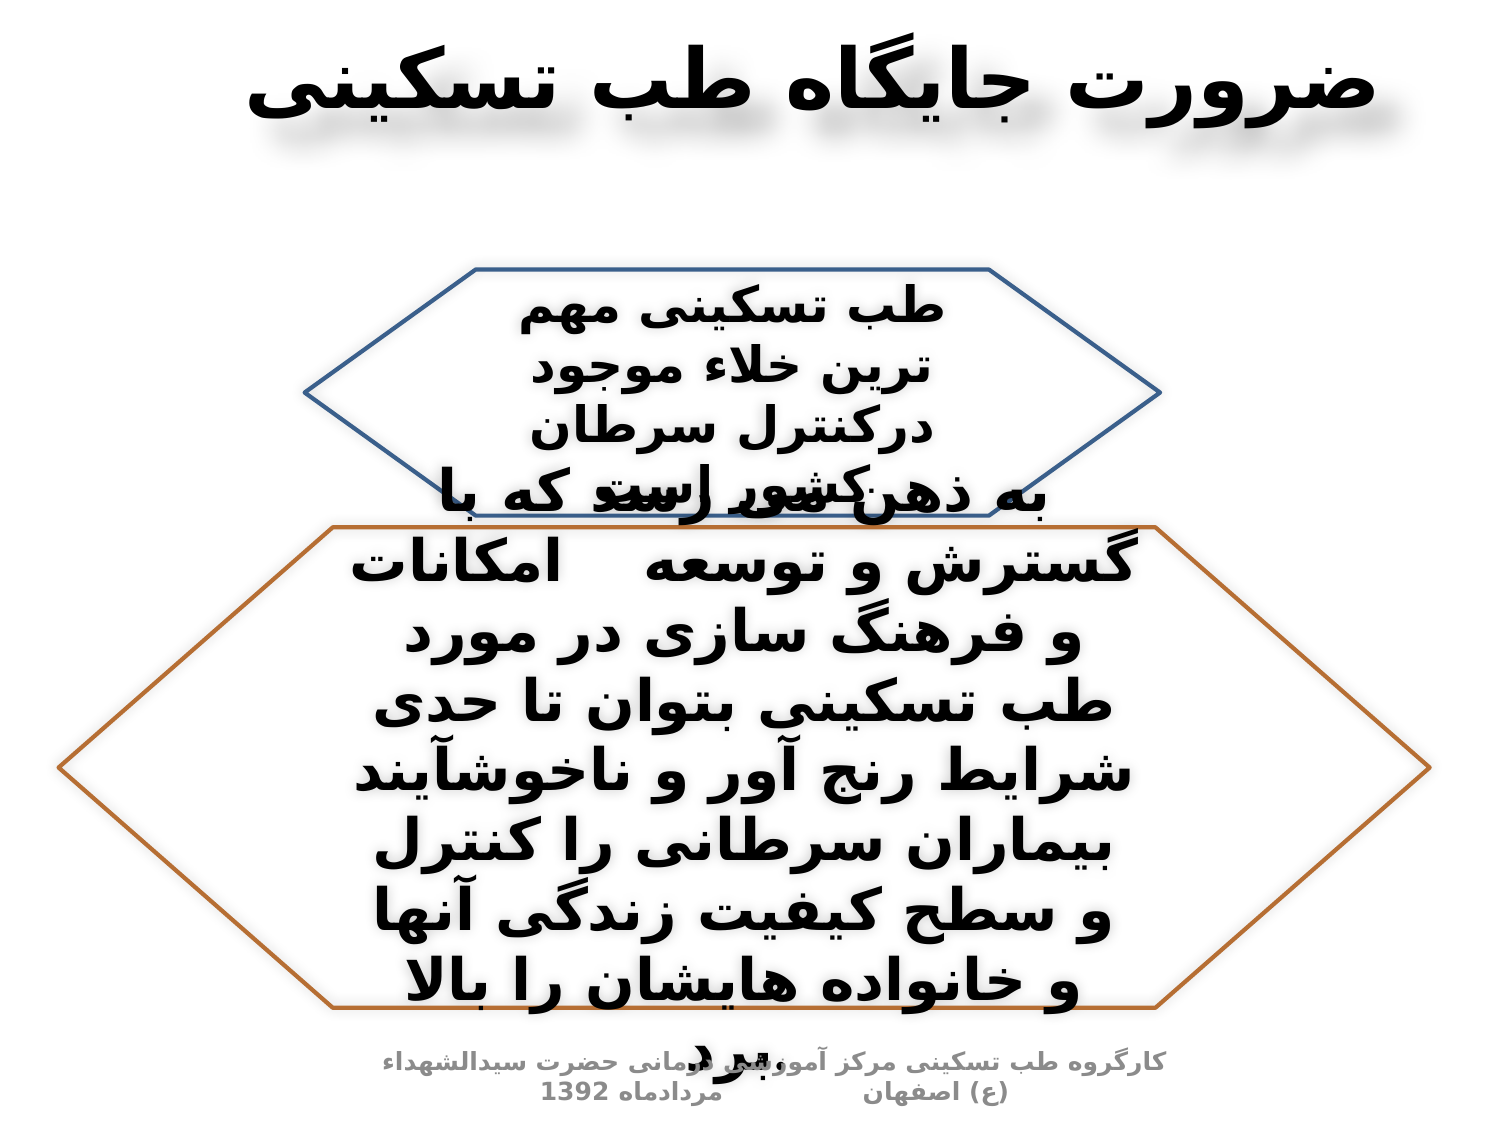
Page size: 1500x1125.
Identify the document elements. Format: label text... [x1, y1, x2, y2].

title ضرورت جایگاه طب تسکینی [46, 0, 1397, 150]
footer کارگروه طب تسکینی مرکز آموزشی درمانی حضرت سیدالشهداء (ع) اصفهان مردادماه 1392 [350, 1037, 1200, 1113]
text_box طب تسکینی مهم ترین خلاء موجود درکنترل سرطان کشور است [302, 267, 1163, 518]
text_box به ذهن می رسد که با گسترش و توسعه امکانات و فرهنگ سازی در مورد طب تسکینی بتوان تا حدی شرایط رنج آور و ناخوشآیند بیماران سرطانی را کنترل و سطح کیفیت زندگی آنها و خانواده هایشان را بالا برد. [56, 525, 1432, 1010]
